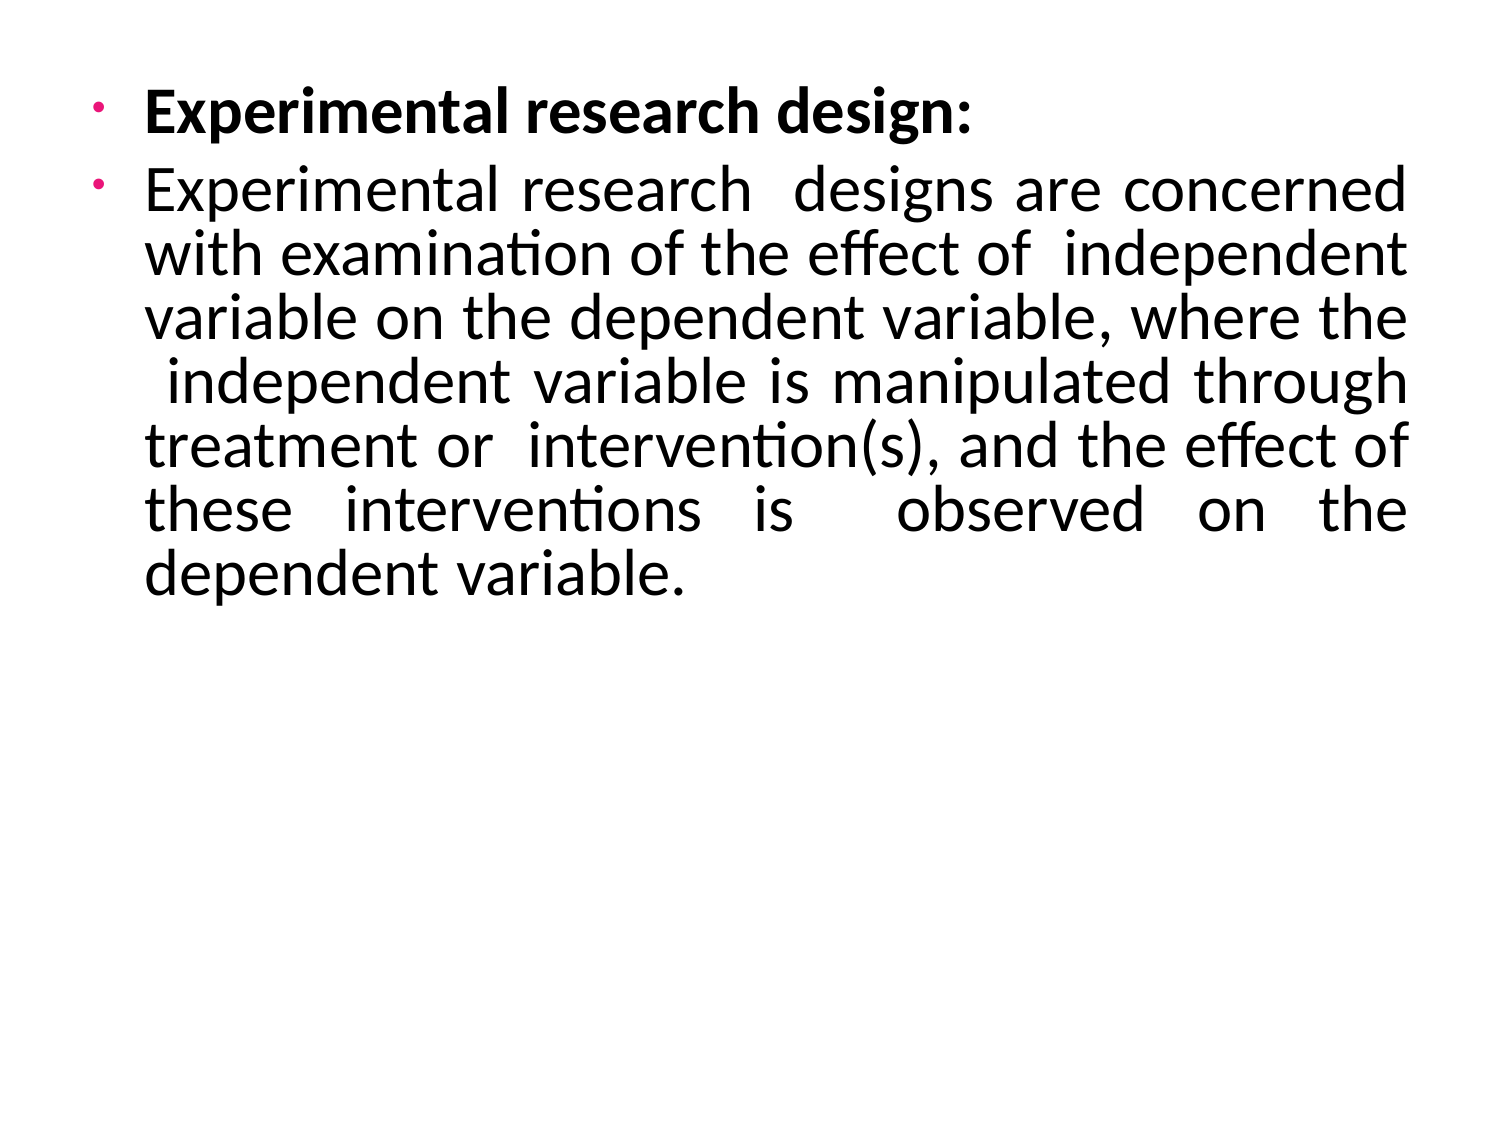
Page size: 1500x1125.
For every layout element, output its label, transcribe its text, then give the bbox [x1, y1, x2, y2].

list Experimental research design: Experimental research designs are concerned with examination of the effect of independent variable on the dependent variable, where the independent variable is manipulated through treatment or intervention(s), and the effect of these interventions is observed on the dependent variable. [75, 75, 1425, 1005]
